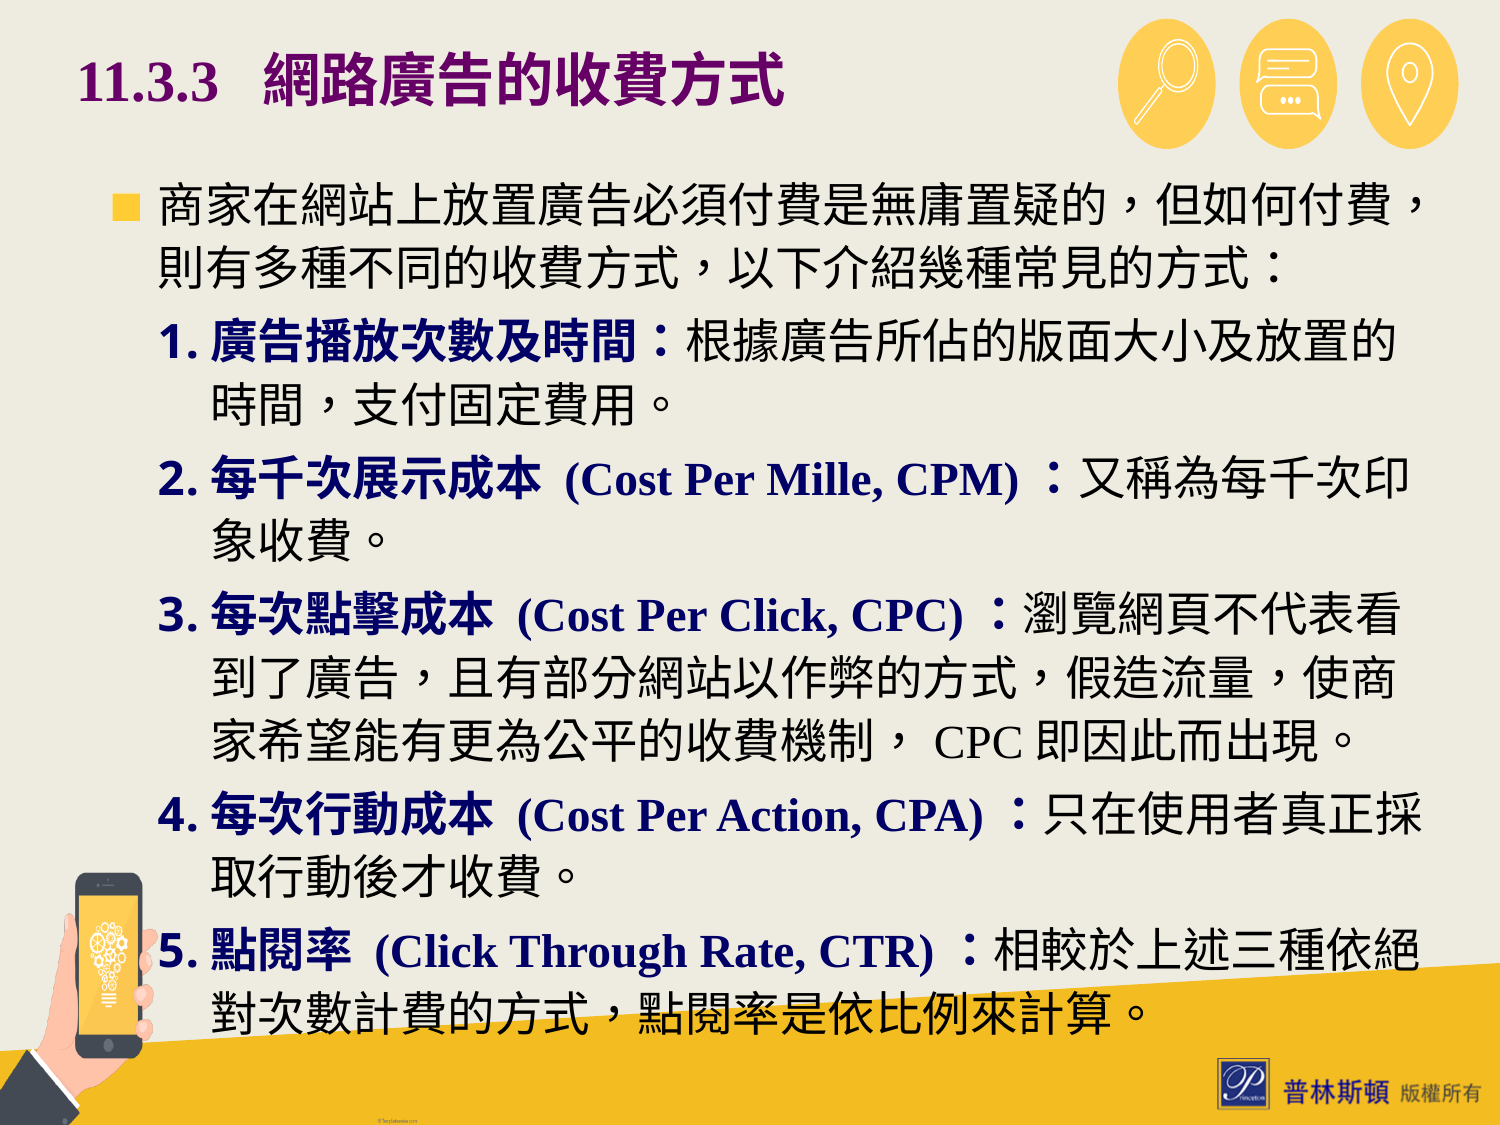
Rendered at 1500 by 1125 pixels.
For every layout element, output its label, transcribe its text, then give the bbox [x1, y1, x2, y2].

title 11.3.3 網路廣告的收費方式 [76, 19, 1459, 114]
picture [0, 810, 420, 1125]
picture [1217, 1058, 1500, 1125]
picture [104, 185, 140, 221]
list 商家在網站上放置廣告必須付費是無庸置疑的，但如何付費，則有多種不同的收費方式，以下介紹幾種常見的方式： 廣告播放次數及時間：根據廣告所佔的版面大小及放置的時間，支付固定費用。 每千次展示成本 (Cost Per Mille, CPM)：又稱為每千次印象收費。 每次點擊成本 (Cost Per Click, CPC)：瀏覽網頁不代表看到了廣告，且有部分網站以作弊的方式，假造流量，使商家希望能有更為公平的收費機制，CPC即因此而出現。 每次行動成本 (Cost Per Action, CPA)：只在使用者真正採取行動後才收費。 點閱率 (Click Through Rate, CTR)：相較於上述三種依絕對次數計費的方式，點閱率是依比例來計算。 [76, 160, 1459, 1059]
